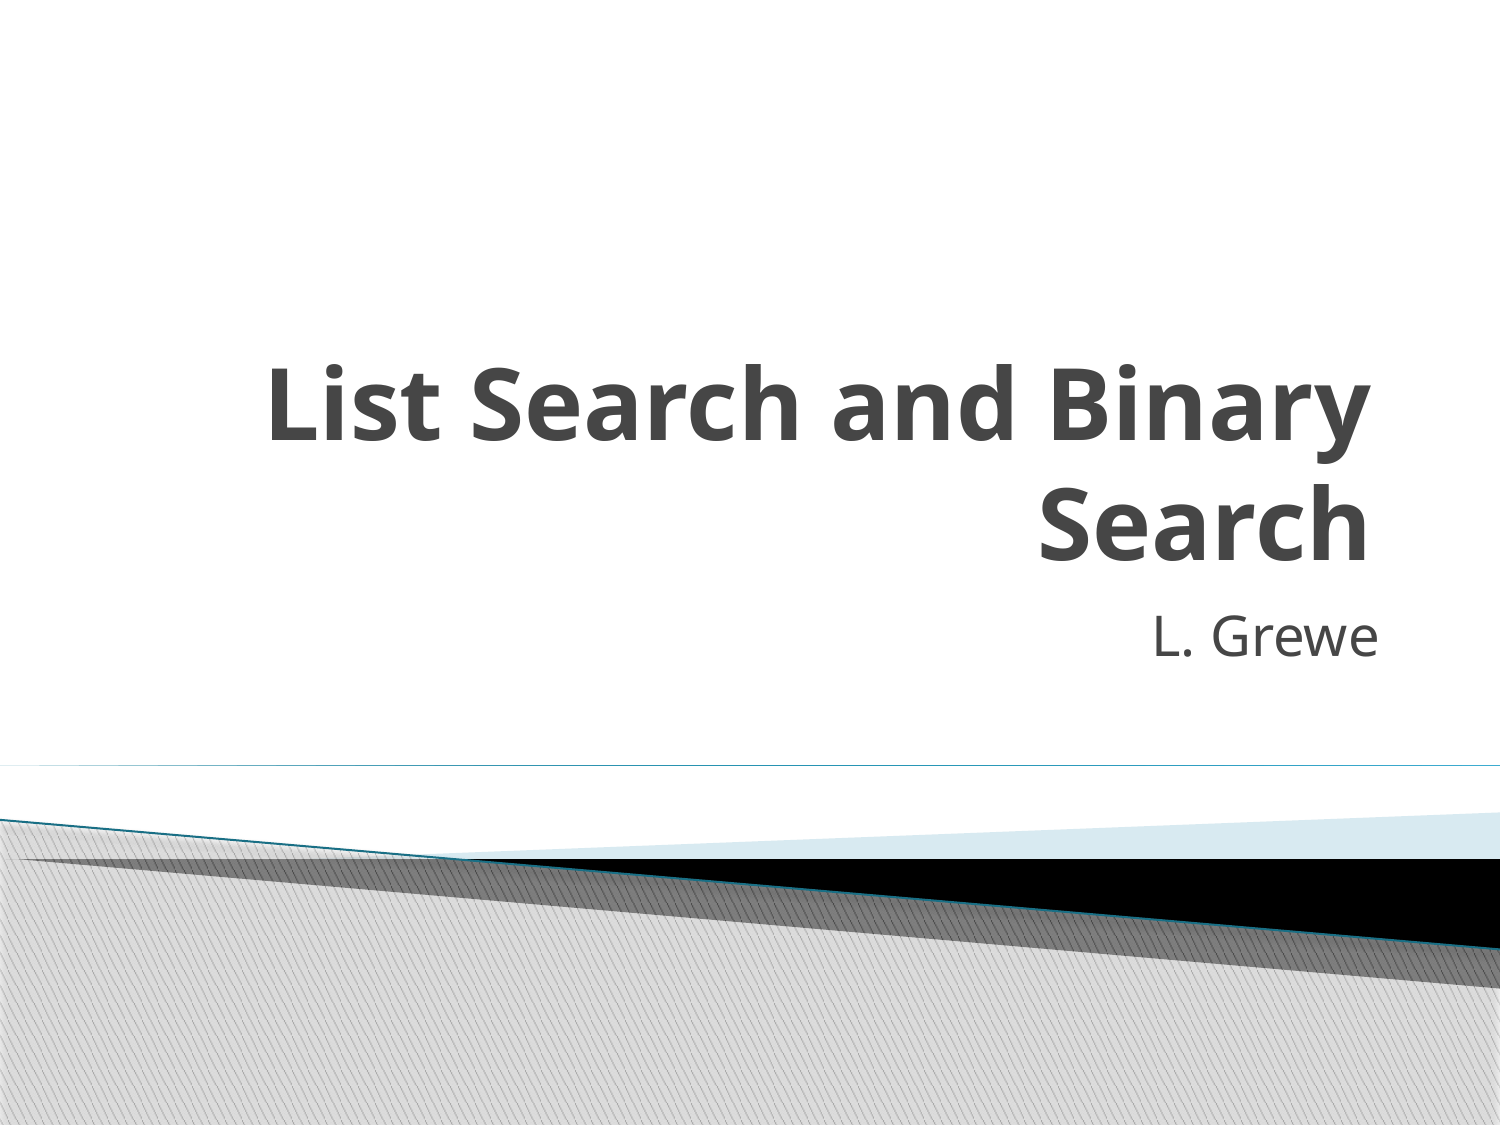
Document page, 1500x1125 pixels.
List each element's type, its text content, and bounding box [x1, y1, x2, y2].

picture [5, 859, 1500, 989]
subtitle L. Grewe [112, 592, 1388, 790]
title List Search and Binary Search [112, 287, 1388, 588]
